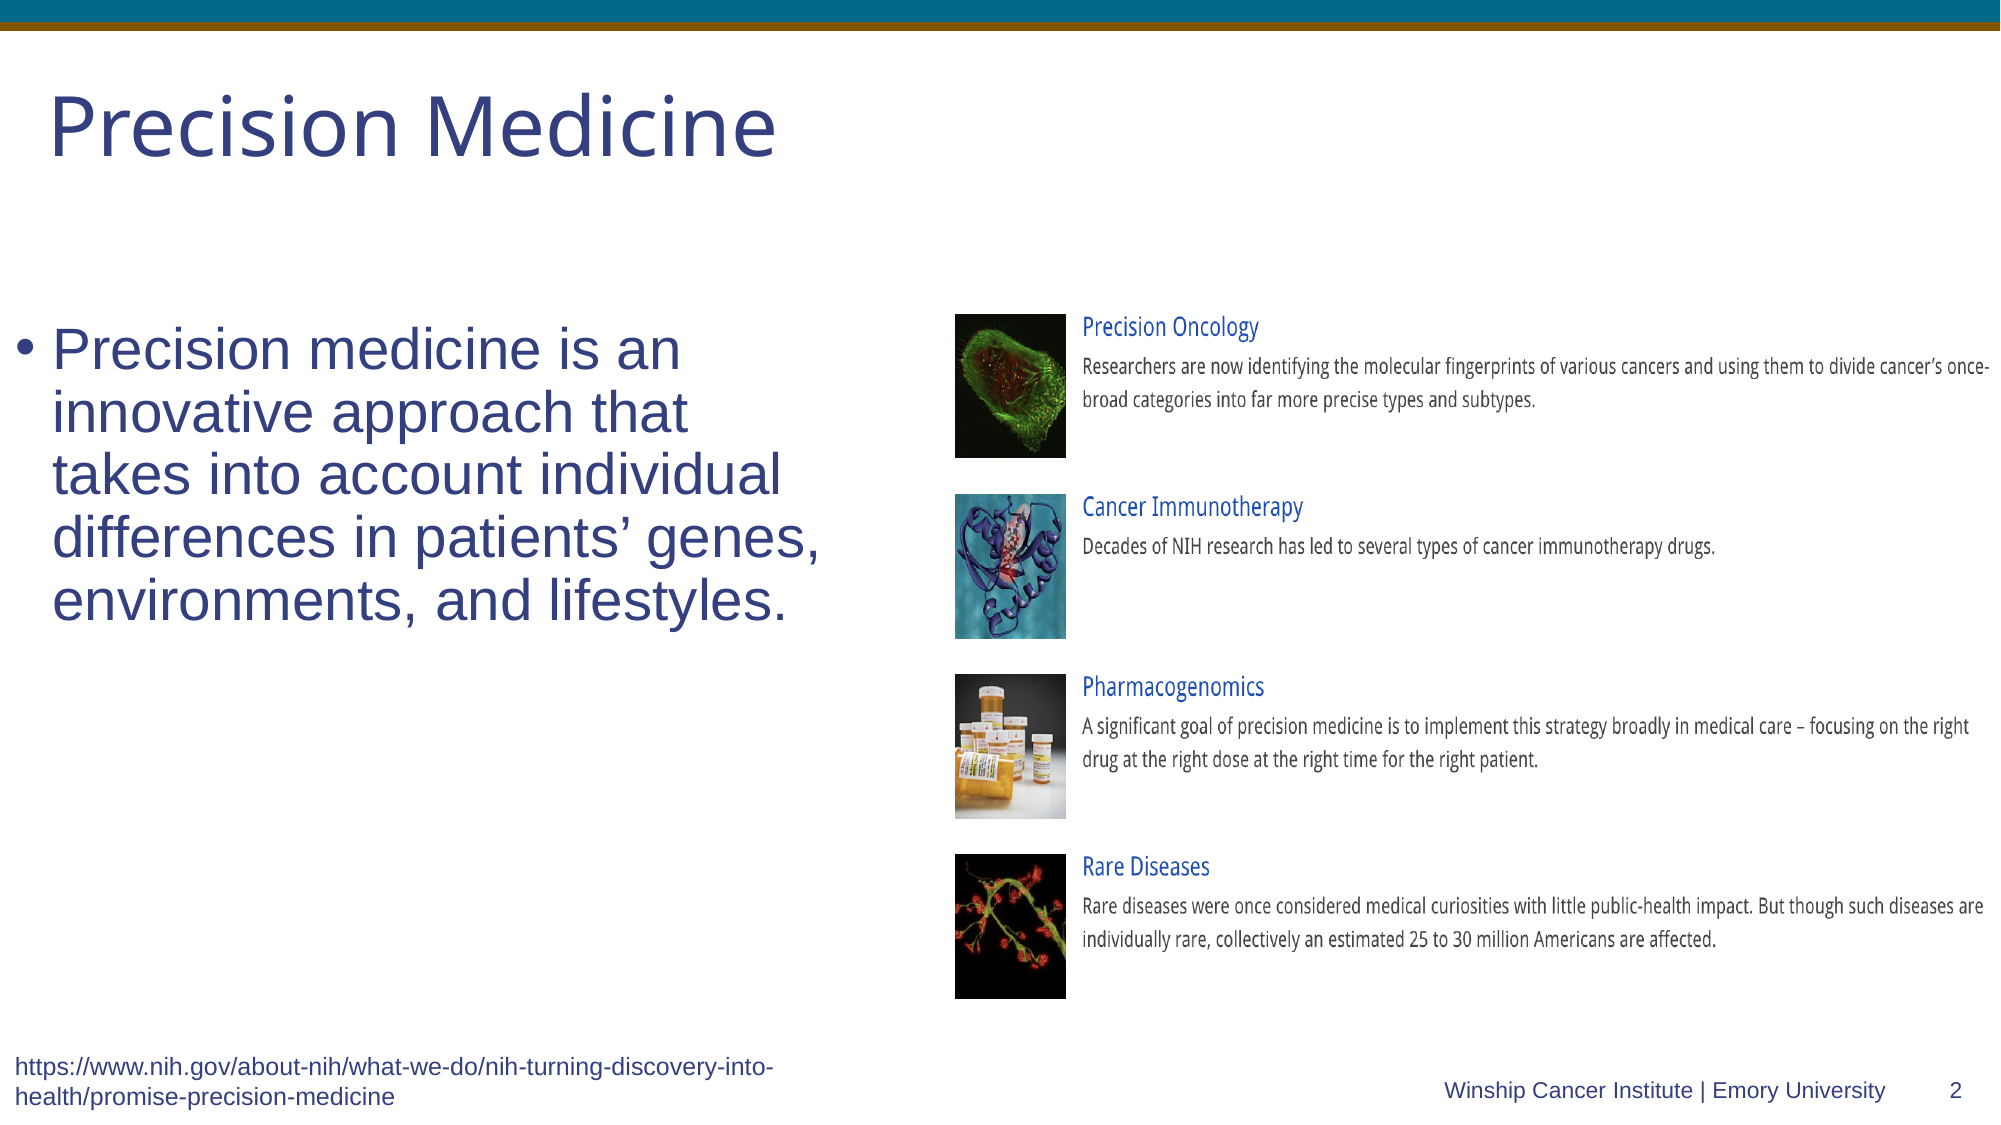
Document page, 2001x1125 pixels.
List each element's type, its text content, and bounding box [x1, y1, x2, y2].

picture [940, 299, 2000, 1014]
text_box https://www.nih.gov/about-nih/what-we-do/nih-turning-discovery-into-health/promise-precision-medicine [0, 1043, 875, 1119]
title Precision Medicine [32, 42, 1958, 218]
text_box Precision medicine is an innovative approach that takes into account individual differences in patients’ genes, environments, and lifestyles. [0, 311, 850, 1026]
